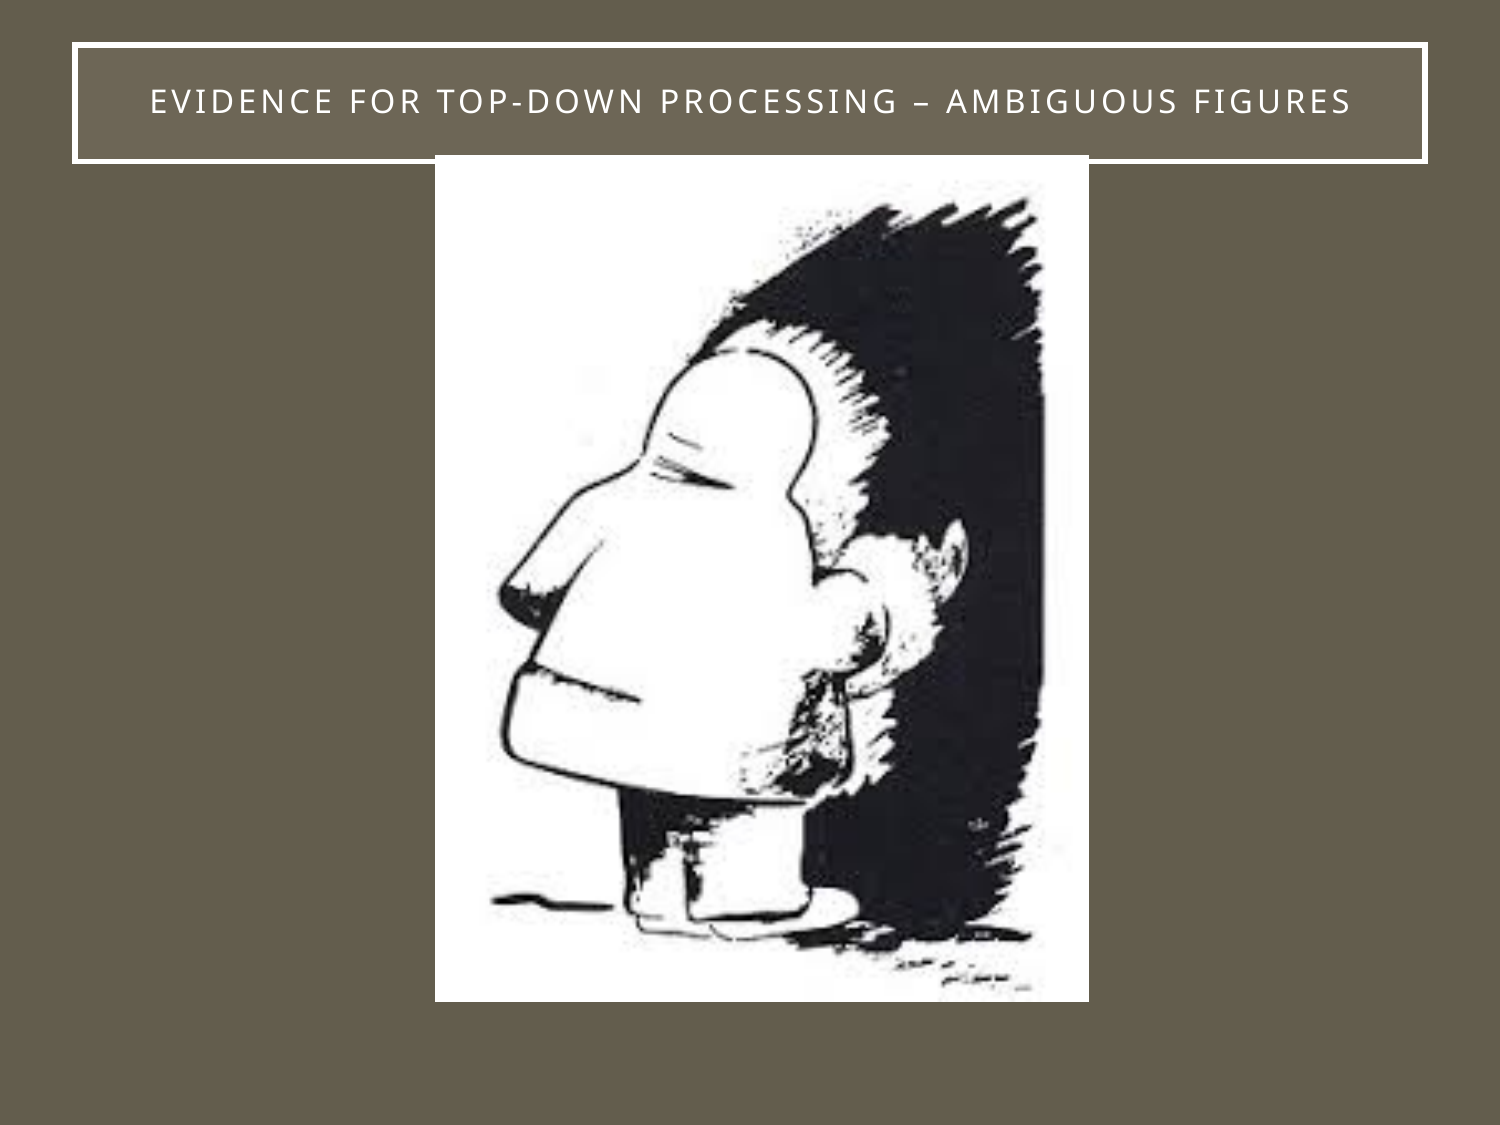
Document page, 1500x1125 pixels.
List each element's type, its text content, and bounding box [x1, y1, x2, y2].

title Evidence for Top-Down Processing – Ambiguous Figures [72, 42, 1428, 164]
picture [435, 155, 1089, 1002]
